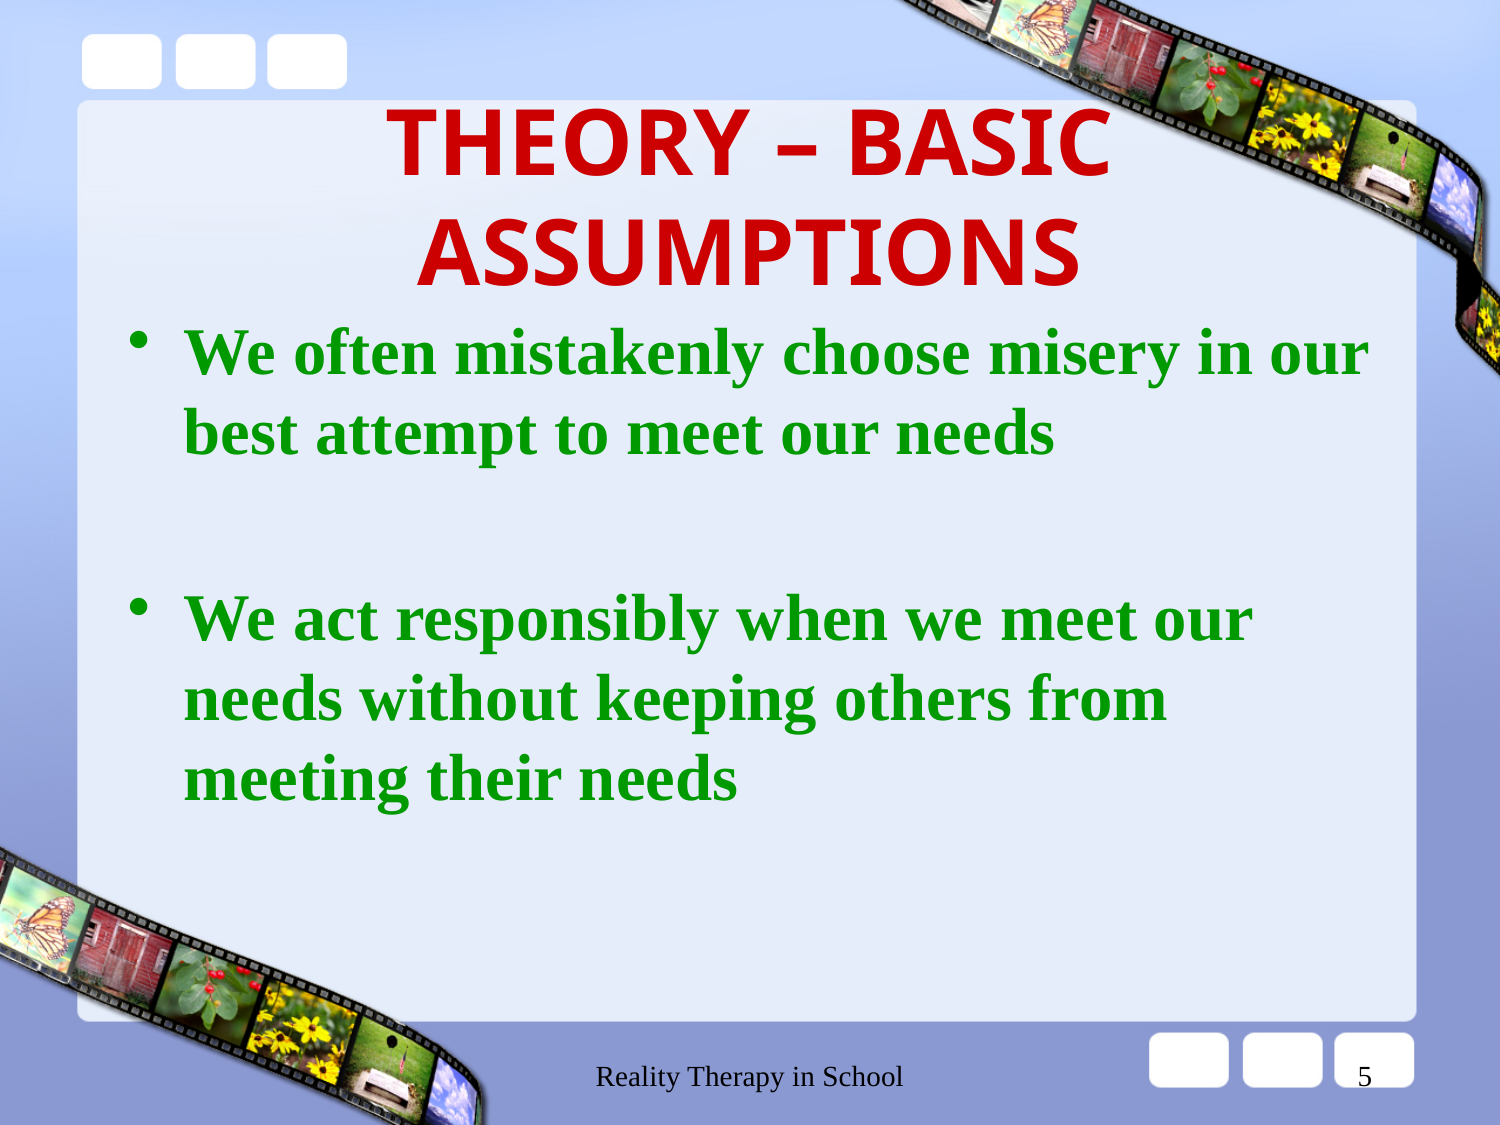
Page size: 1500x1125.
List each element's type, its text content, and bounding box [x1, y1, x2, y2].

picture [0, 0, 1500, 1125]
title THEORY – BASIC ASSUMPTIONS [112, 99, 1388, 288]
list We often mistakenly choose misery in our best attempt to meet our needs We act responsibly when we meet our needs without keeping others from meeting their needs [112, 299, 1388, 1001]
footer Reality Therapy in School [512, 1049, 988, 1125]
slide_number 5 [1074, 1049, 1388, 1125]
